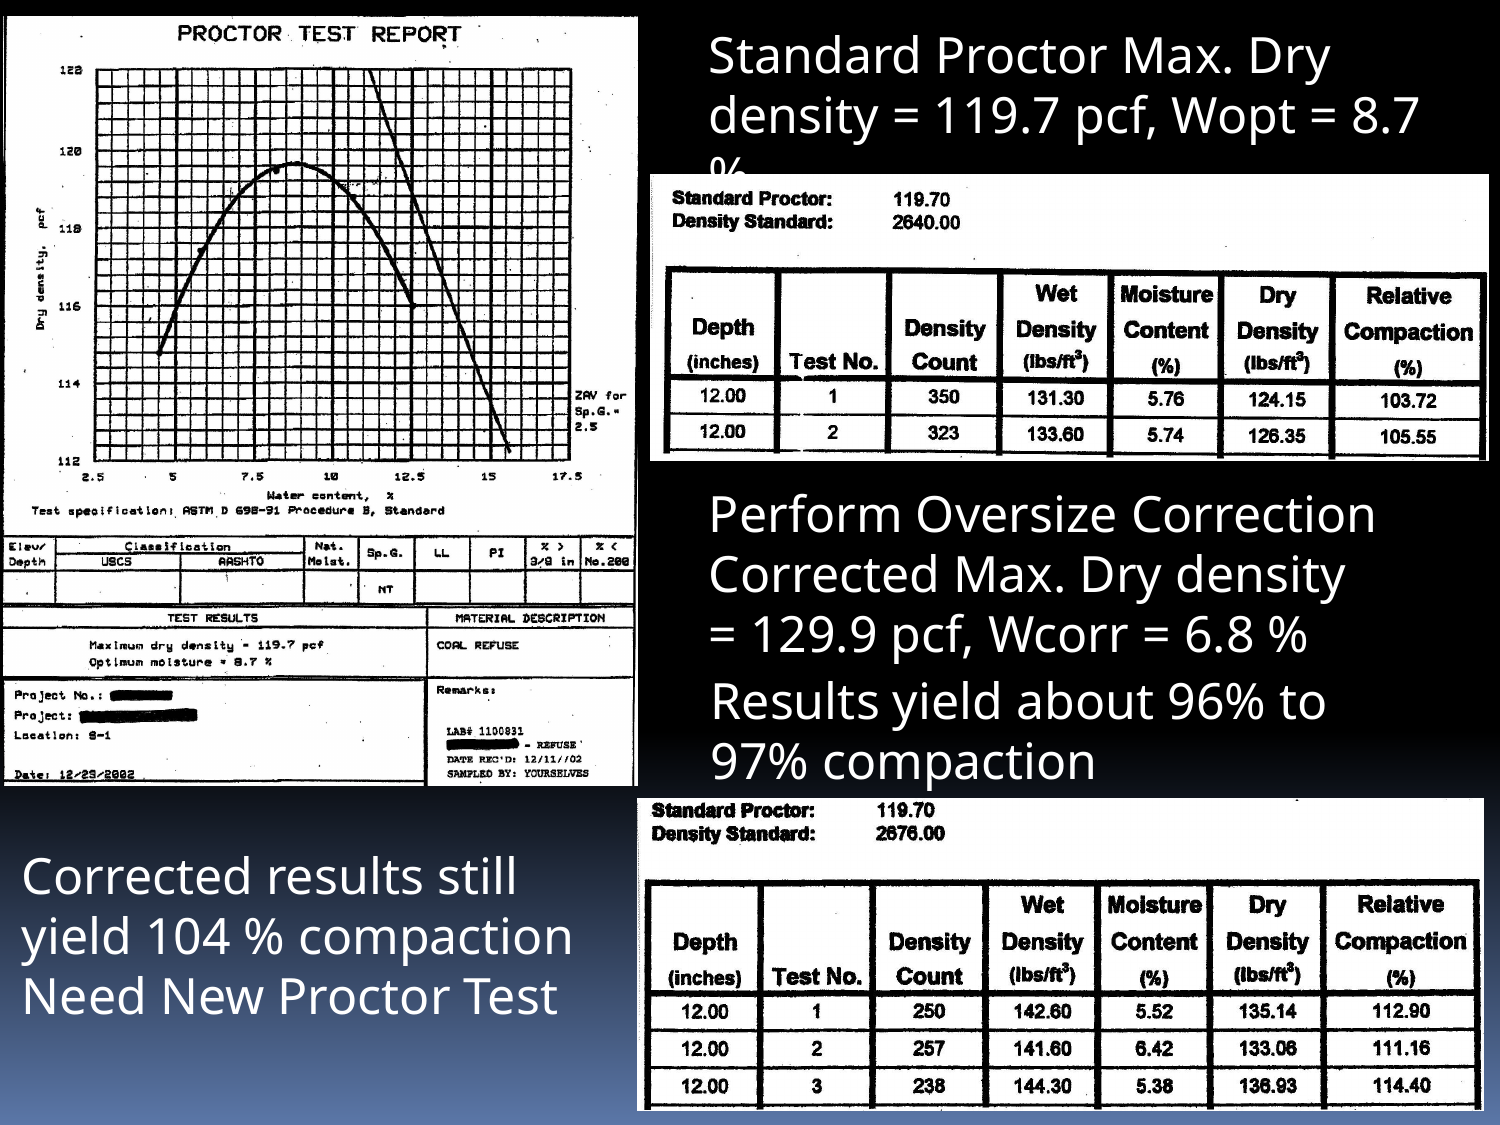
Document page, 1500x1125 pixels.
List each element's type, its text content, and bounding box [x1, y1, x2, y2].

picture [3, 15, 639, 787]
text_box Standard Proctor Max. Dry density = 119.7 pcf, Wopt = 8.7 % [694, 16, 1445, 167]
text_box Perform Oversize Correction Corrected Max. Dry density = 129.9 pcf, Wcorr = 6.8 % [694, 474, 1445, 670]
text_box Corrected results still yield 104 % compaction Need New Proctor Test [7, 837, 617, 1033]
text_box Results yield about 96% to 97% compaction [696, 662, 1446, 790]
picture [637, 798, 1484, 1111]
picture [649, 174, 1489, 462]
